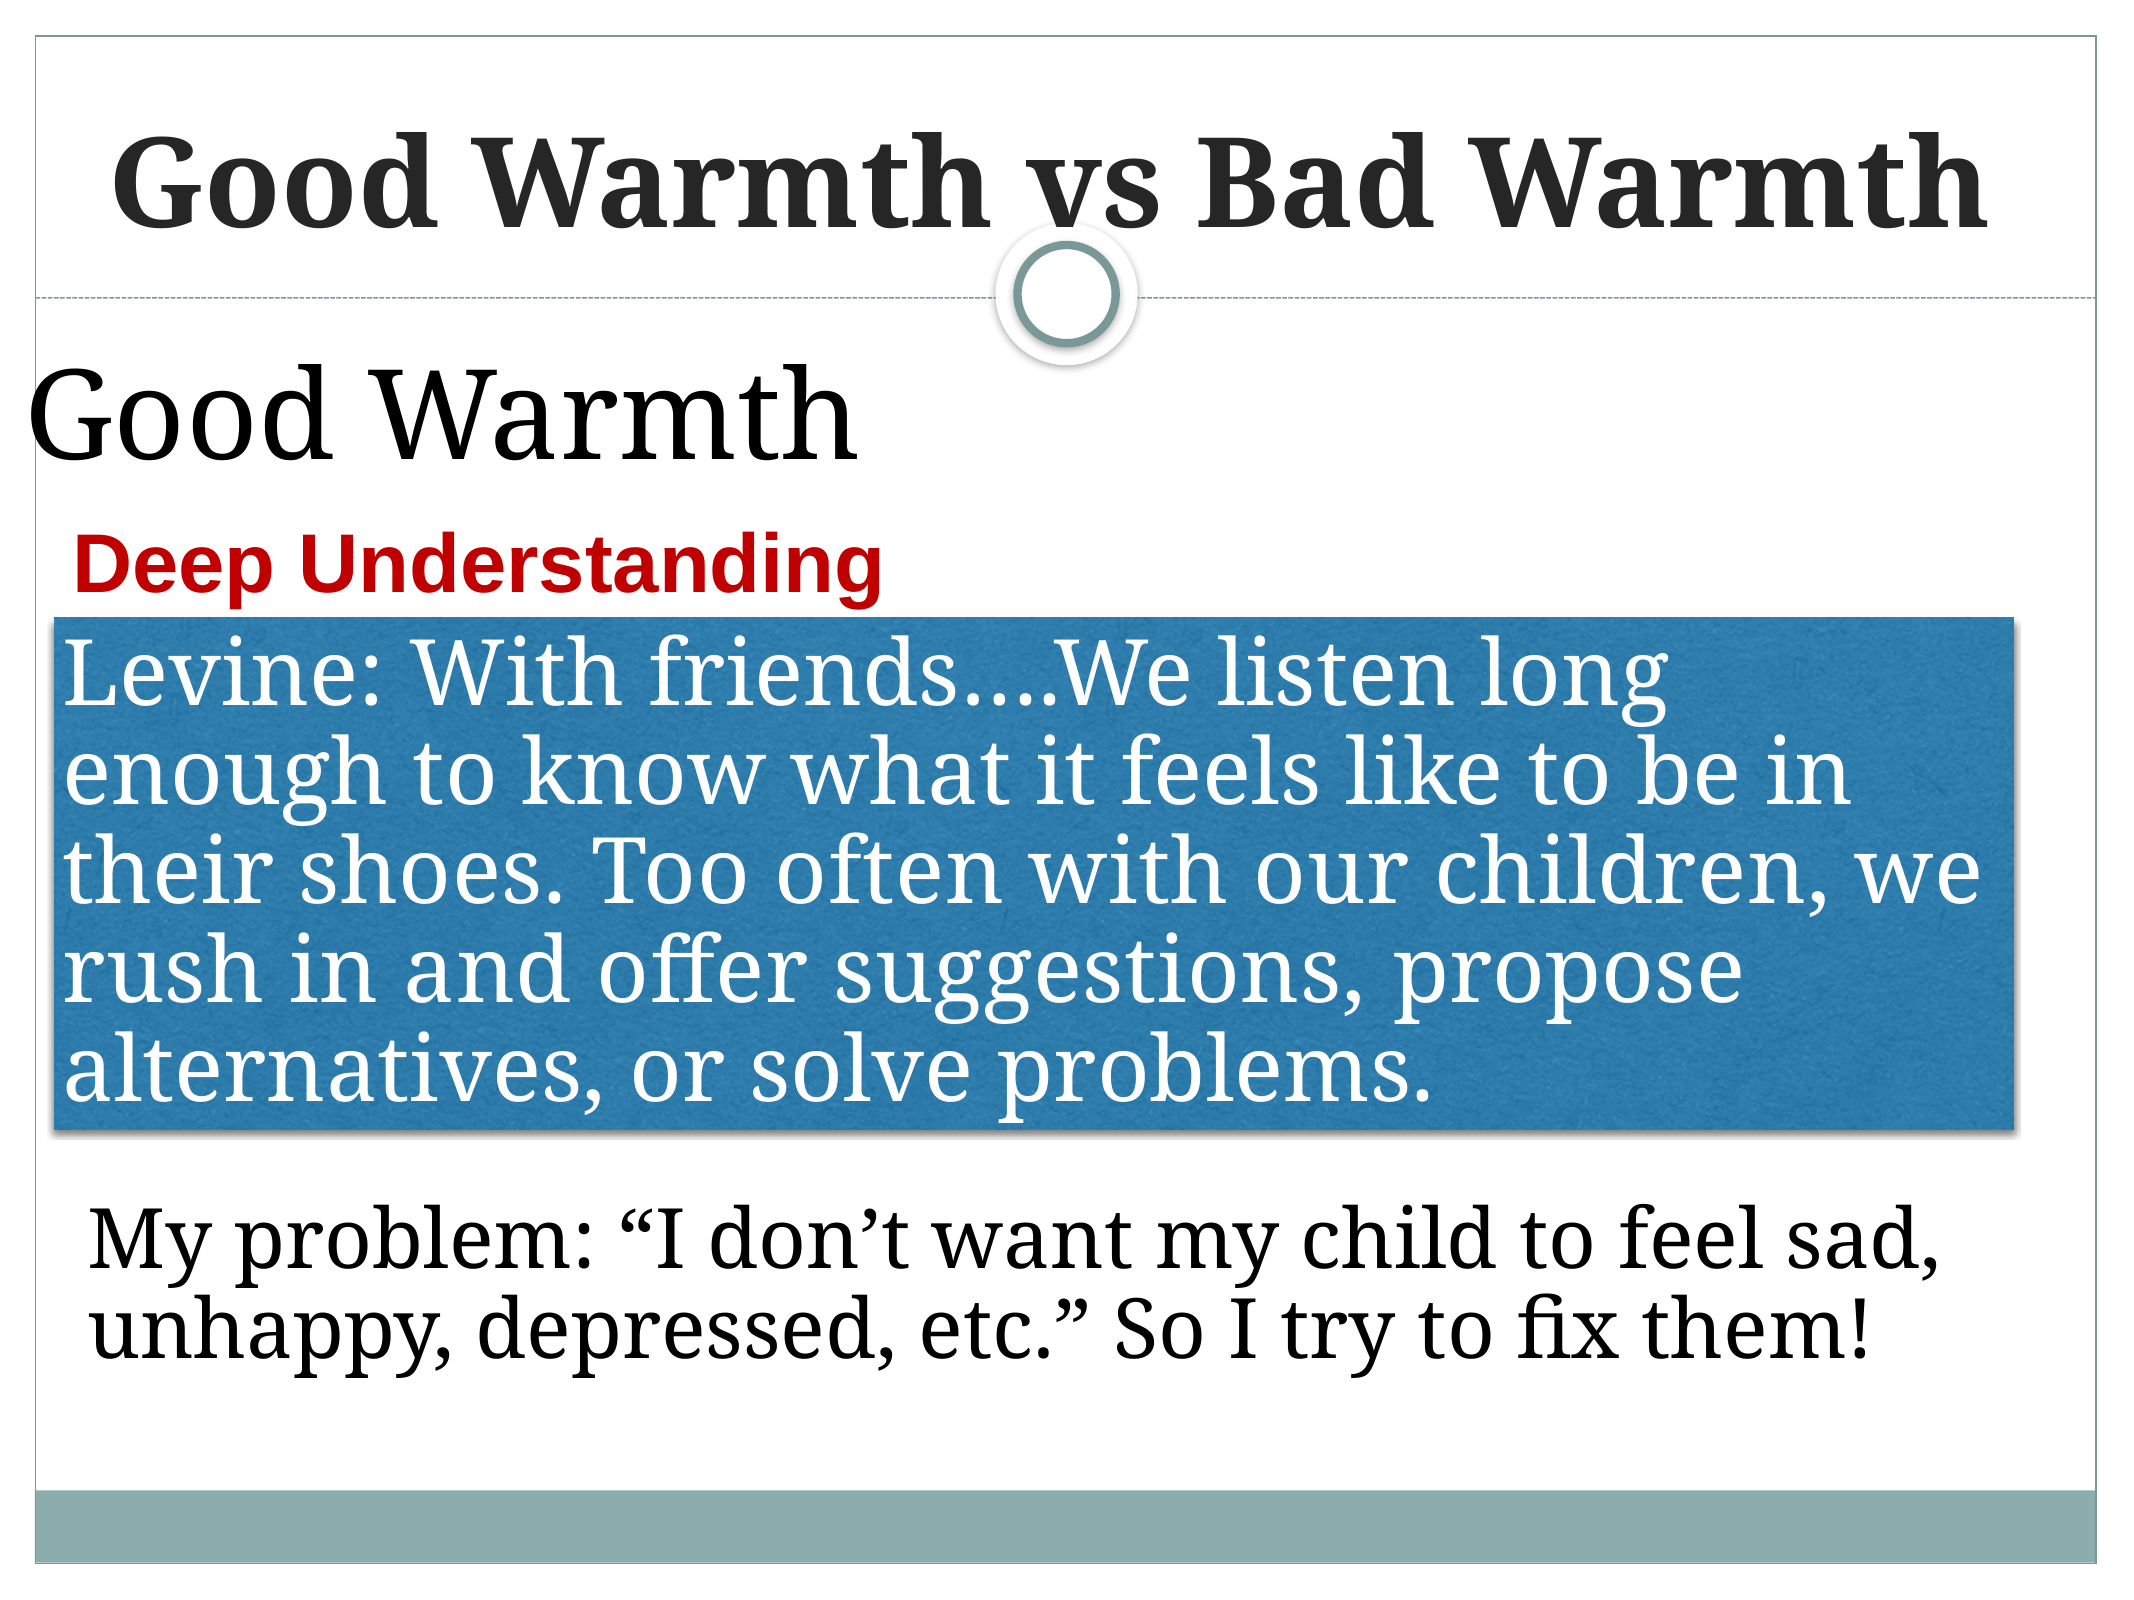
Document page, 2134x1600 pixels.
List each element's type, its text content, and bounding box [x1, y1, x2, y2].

text_box My problem: “I don’t want my child to feel sad, unhappy, depressed, etc.” So I try to fix them! [79, 1188, 2002, 1385]
text_box Deep Understanding [64, 500, 895, 615]
text_box Levine: With friends….We listen long enough to know what it feels like to be in their shoes. Too often with our children, we rush in and offer suggestions, propose alternatives, or solve problems. [54, 617, 2014, 1130]
text_box Good Warmth [16, 326, 870, 493]
title Good Warmth vs Bad Warmth [35, 33, 2098, 264]
